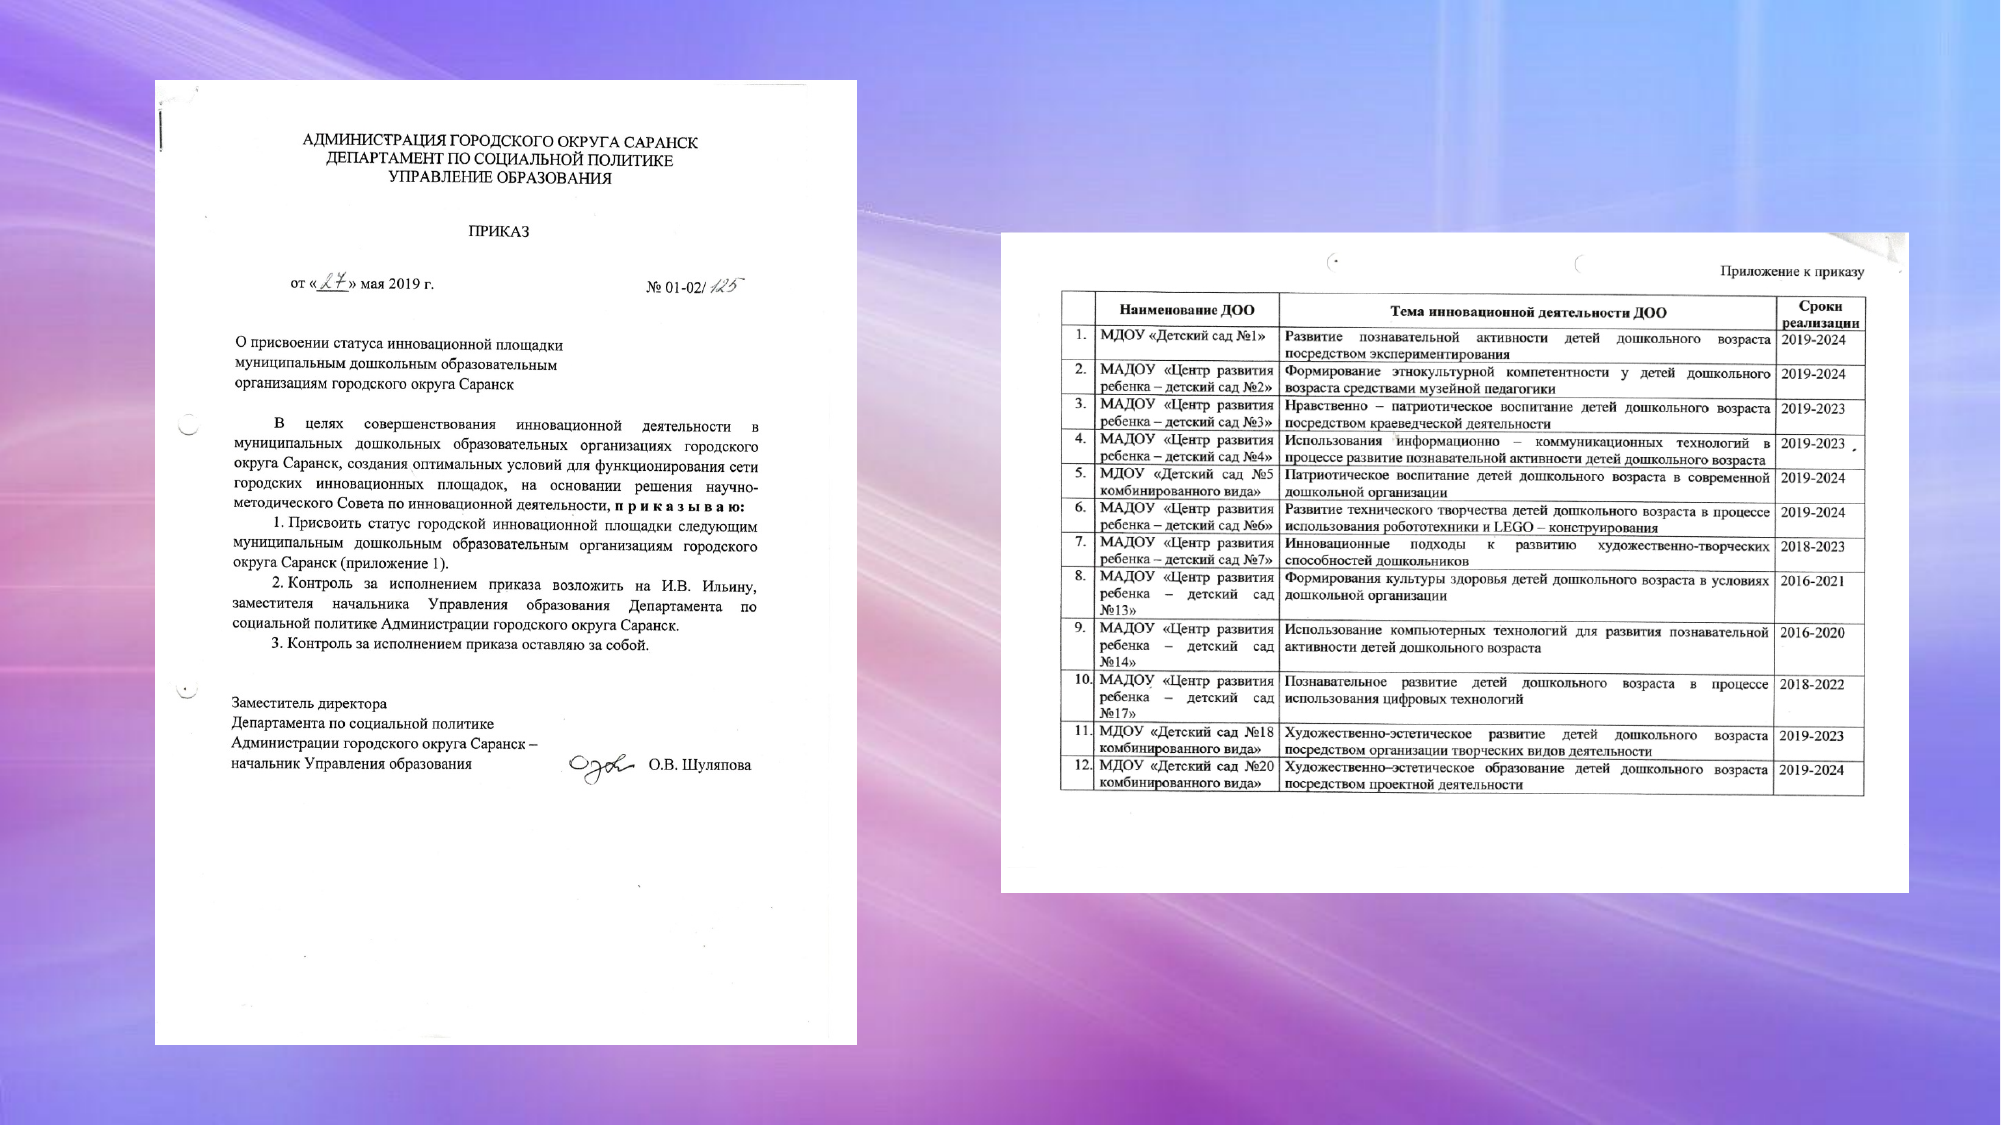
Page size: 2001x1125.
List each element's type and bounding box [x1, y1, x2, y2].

list [1123, 107, 1785, 1017]
picture [0, 0, 2001, 1125]
